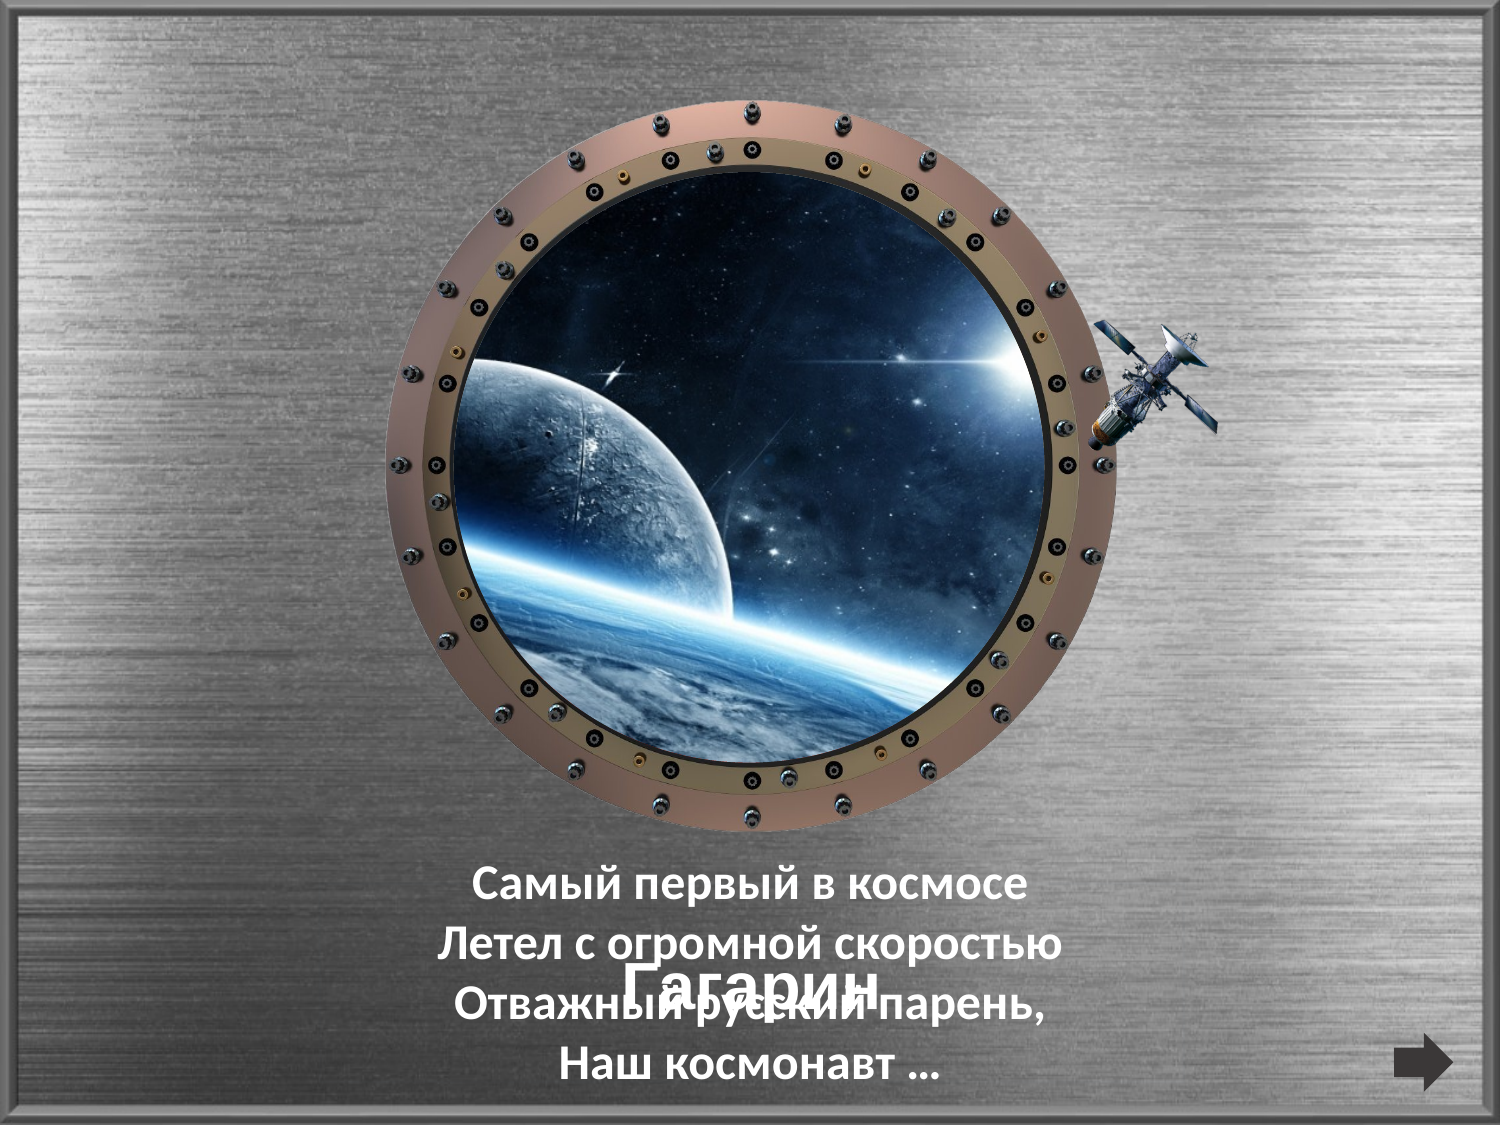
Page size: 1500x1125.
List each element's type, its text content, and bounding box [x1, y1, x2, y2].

text_box Самый первый в космосе Летел с огромной скоростью Отважный русский парень, Наш космонавт … [218, 842, 1282, 1098]
text_box [1393, 1030, 1455, 1095]
picture [0, 0, 1500, 1125]
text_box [227, 140, 1227, 791]
text_box Гагарин [319, 883, 1185, 1083]
